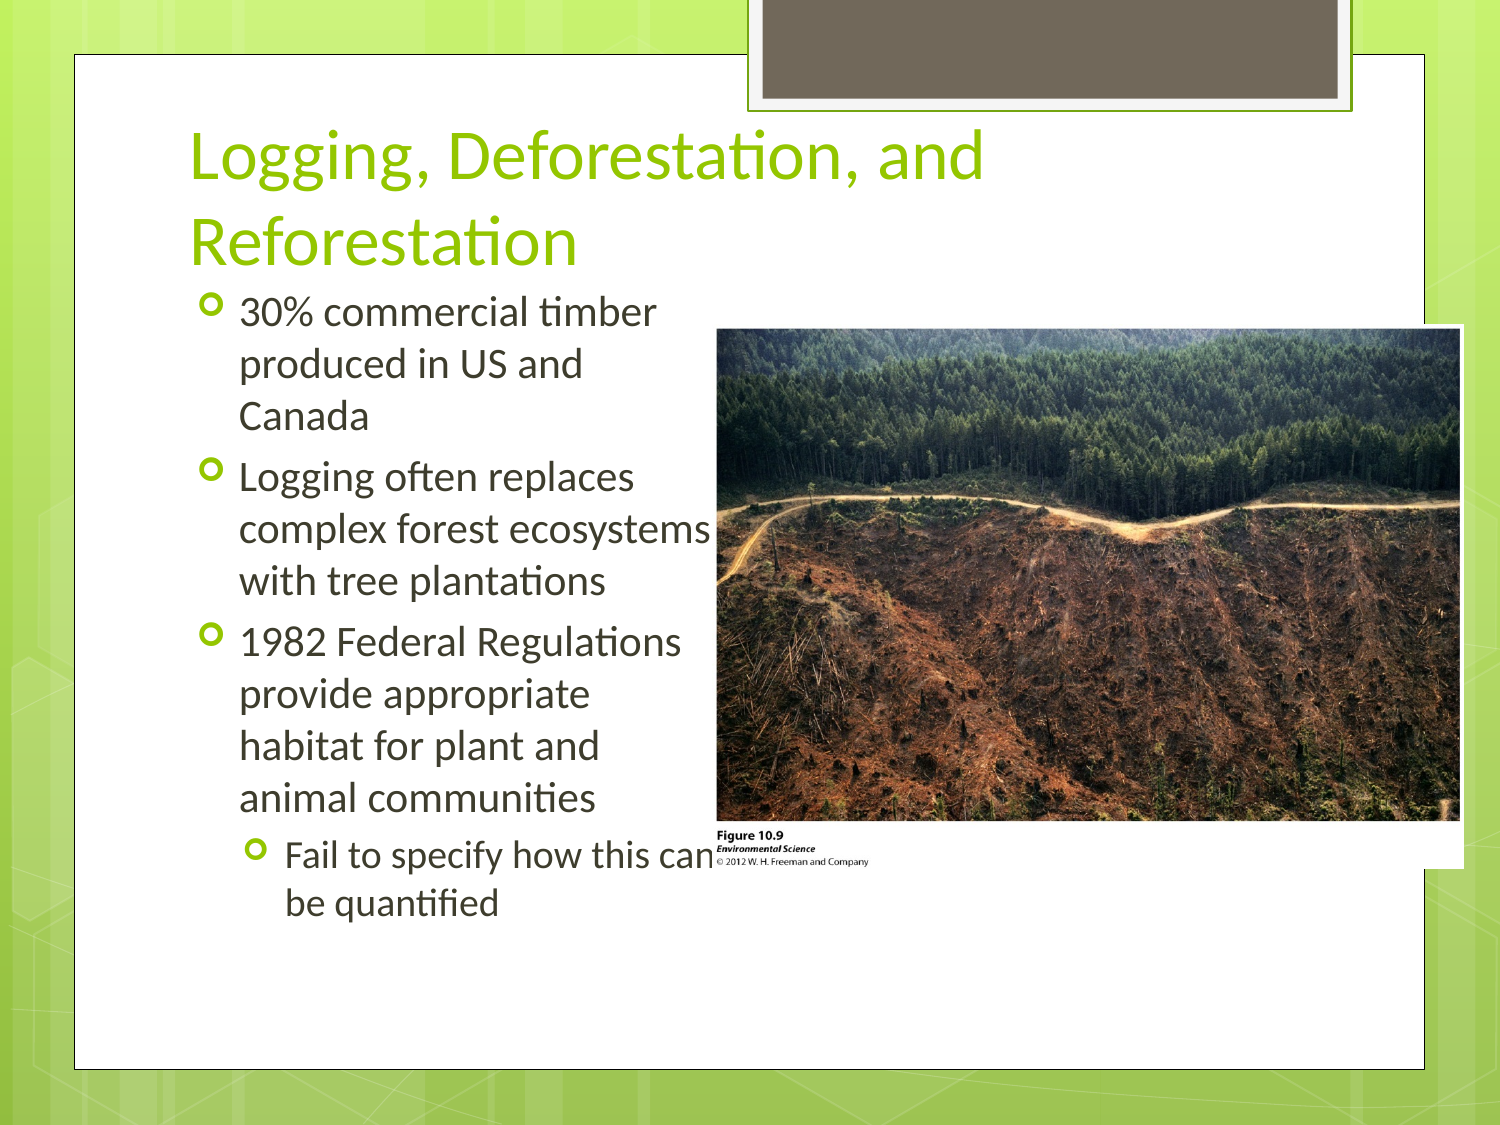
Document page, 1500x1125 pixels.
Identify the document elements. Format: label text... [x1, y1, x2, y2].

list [712, 324, 1464, 870]
list 30% commercial timber produced in US and Canada Logging often replaces complex forest ecosystems with tree plantations 1982 Federal Regulations provide appropriate habitat for plant and animal communities Fail to specify how this can be quantified [171, 275, 732, 953]
title Logging, Deforestation, and Reforestation [174, 99, 1328, 288]
